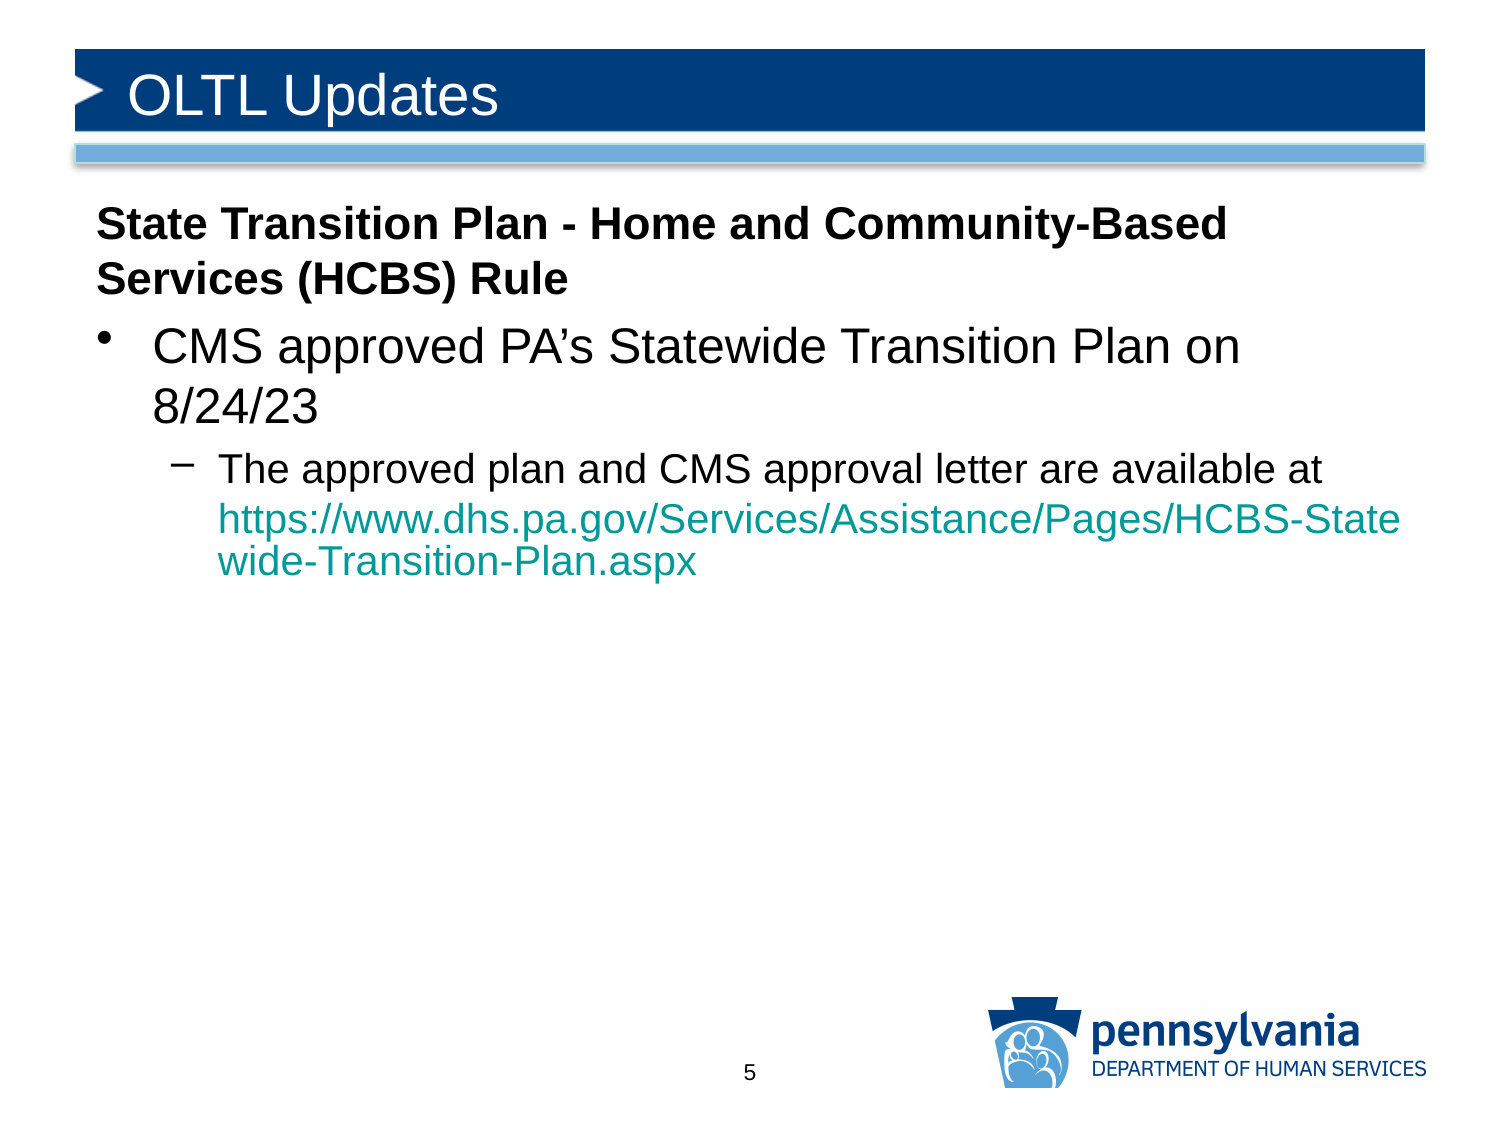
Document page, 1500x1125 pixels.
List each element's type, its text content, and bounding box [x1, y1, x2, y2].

title OLTL Updates [112, 50, 1425, 125]
slide_number 5 [575, 1075, 925, 1091]
picture [75, 49, 1425, 138]
picture [988, 997, 1426, 1088]
text_box State Transition Plan - Home and Community-Based Services (HCBS) Rule CMS approved PA’s Statewide Transition Plan on 8/24/23 The approved plan and CMS approval letter are available at https://www.dhs.pa.gov/Services/Assistance/Pages/HCBS-Statewide-Transition-Plan.aspx [81, 186, 1419, 1075]
